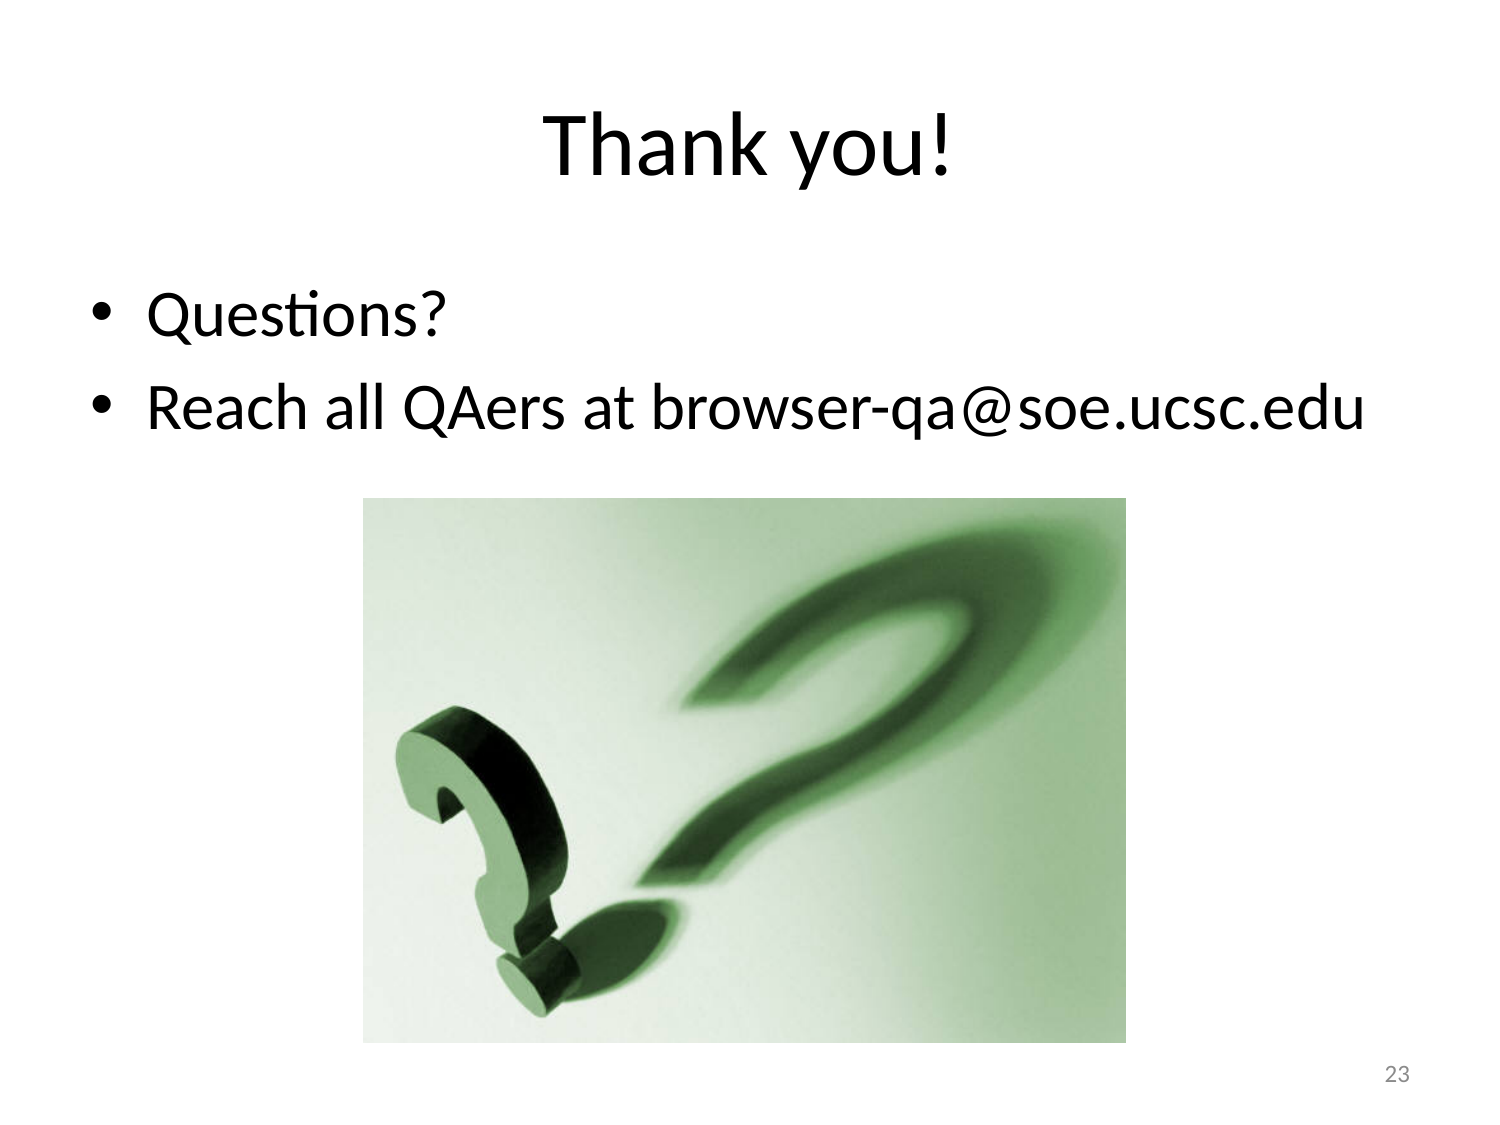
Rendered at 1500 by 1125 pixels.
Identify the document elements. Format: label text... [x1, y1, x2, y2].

picture [362, 498, 1126, 1043]
list Questions? Reach all QAers at browser-qa@soe.ucsc.edu [75, 262, 1425, 1005]
title Thank you! [75, 45, 1425, 233]
slide_number 23 [1074, 1042, 1425, 1103]
